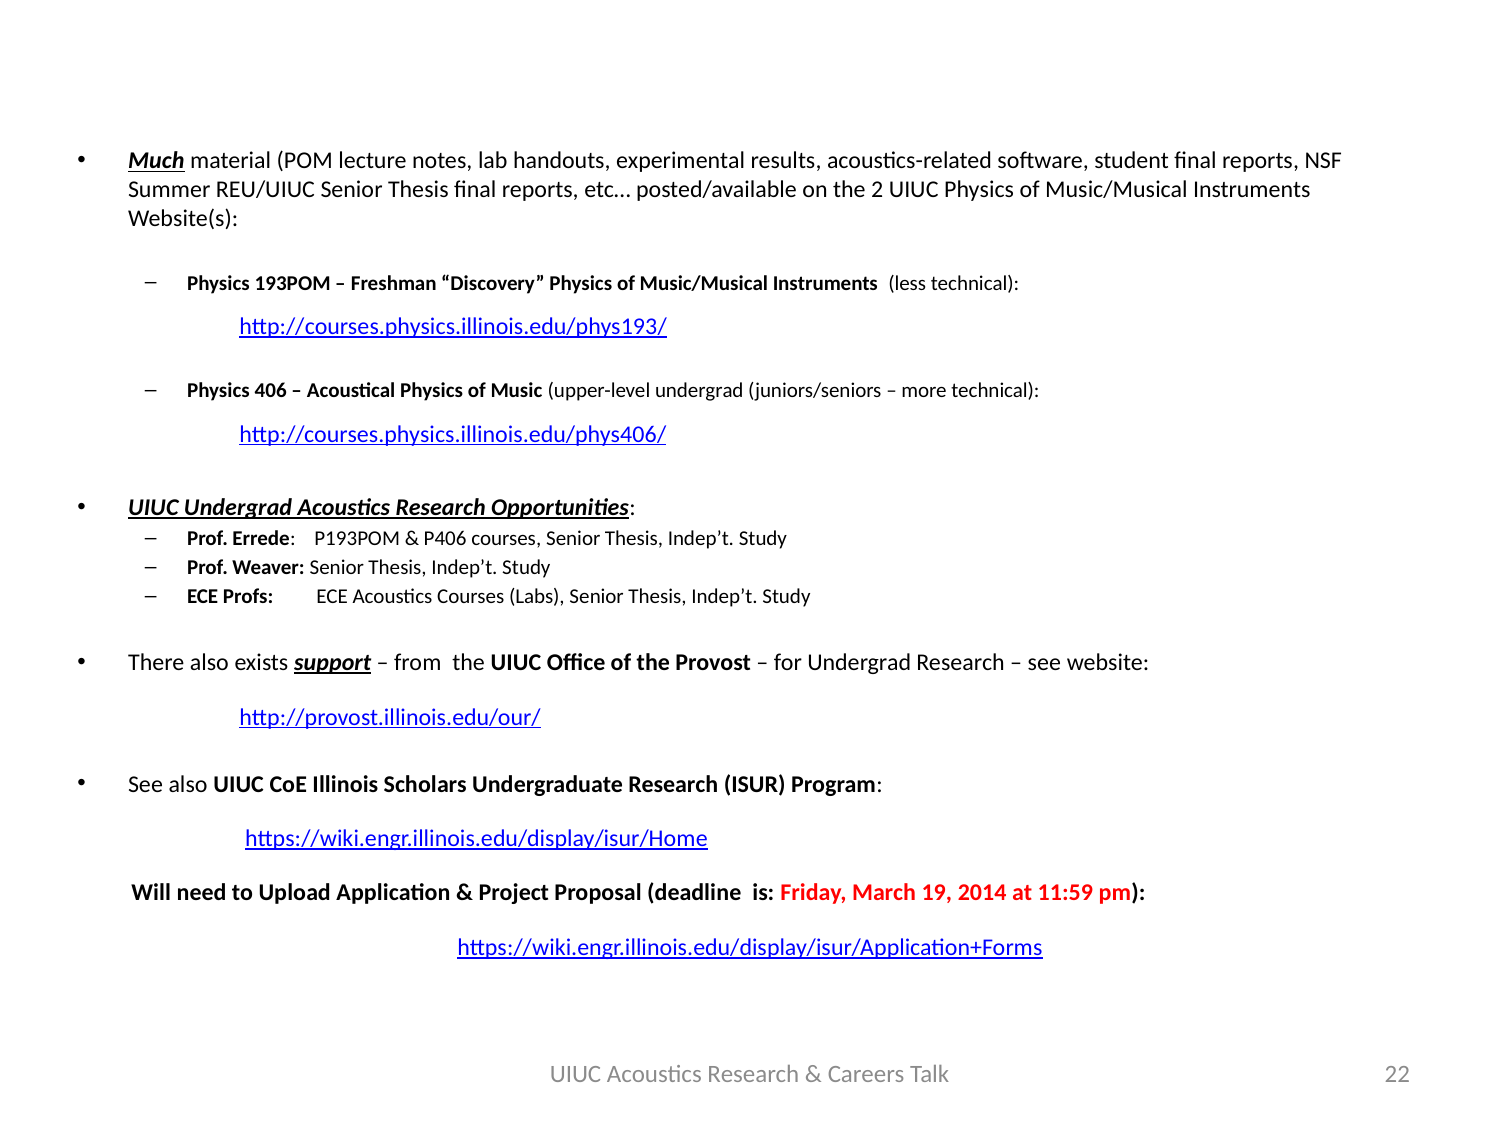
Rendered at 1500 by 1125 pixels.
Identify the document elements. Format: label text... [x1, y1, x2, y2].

list Much material (POM lecture notes, lab handouts, experimental results, acoustics-related software, student final reports, NSF Summer REU/UIUC Senior Thesis final reports, etc… posted/available on the 2 UIUC Physics of Music/Musical Instruments Website(s): Physics 193POM – Freshman “Discovery” Physics of Music/Musical Instruments (less technical): http://courses.physics.illinois.edu/phys193/ Physics 406 – Acoustical Physics of Music (upper-level undergrad (juniors/seniors – more technical): http://courses.physics.illinois.edu/phys406/ UIUC Undergrad Acoustics Research Opportunities: Prof. Errede: P193POM & P406 courses, Senior Thesis, Indep’t. Study Prof. Weaver: Senior Thesis, Indep’t. Study ECE Profs: ECE Acoustics Courses (Labs), Senior Thesis, Indep’t. Study There also exists support – from the UIUC Office of the Provost – for Undergrad Research – see website: http://provost.illinois.edu/our/ See also UIUC CoE Illinois Scholars Undergraduate Research (ISUR) Program: https://wiki.engr.illinois.edu/display/isur/Home Will need to Upload Application & Project Proposal (deadline is: Friday, March 19, 2014 at 11:59 pm): https://wiki.engr.illinois.edu/display/isur/Application+Forms [62, 137, 1438, 975]
slide_number 22 [1074, 1042, 1425, 1103]
footer UIUC Acoustics Research & Careers Talk [512, 1042, 988, 1103]
